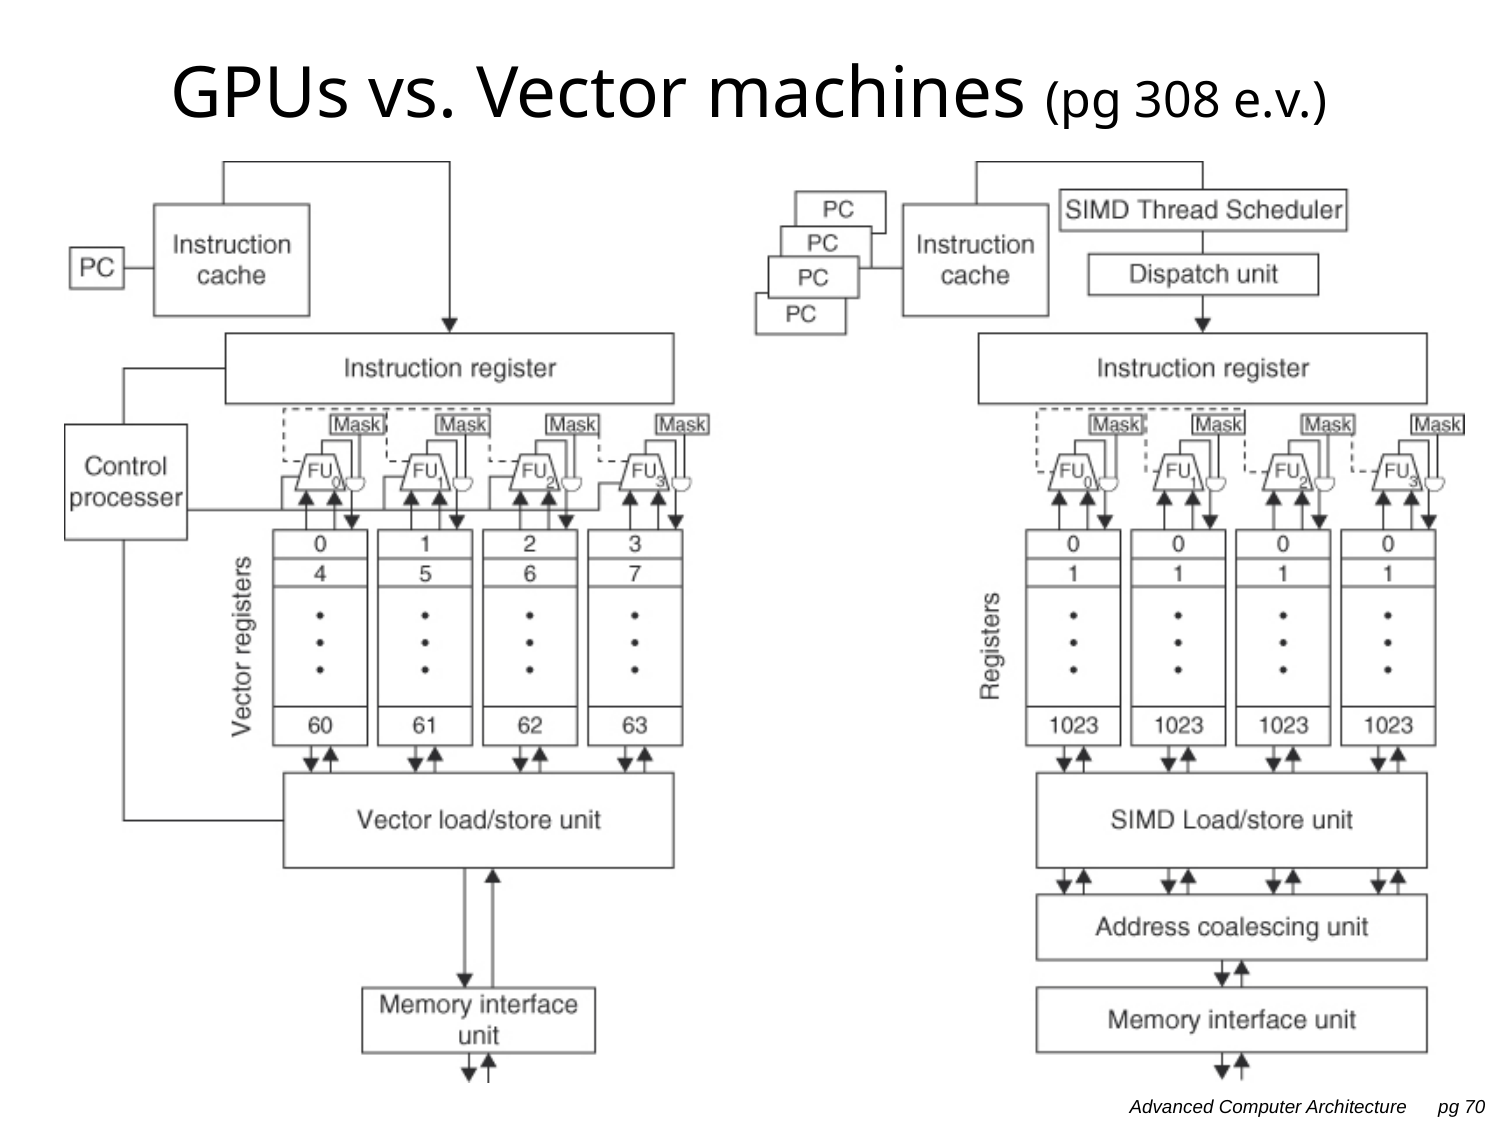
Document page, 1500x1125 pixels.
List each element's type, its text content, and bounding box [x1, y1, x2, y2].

picture [63, 161, 1465, 1083]
title GPUs vs. Vector machines (pg 308 e.v.) [47, 37, 1451, 158]
